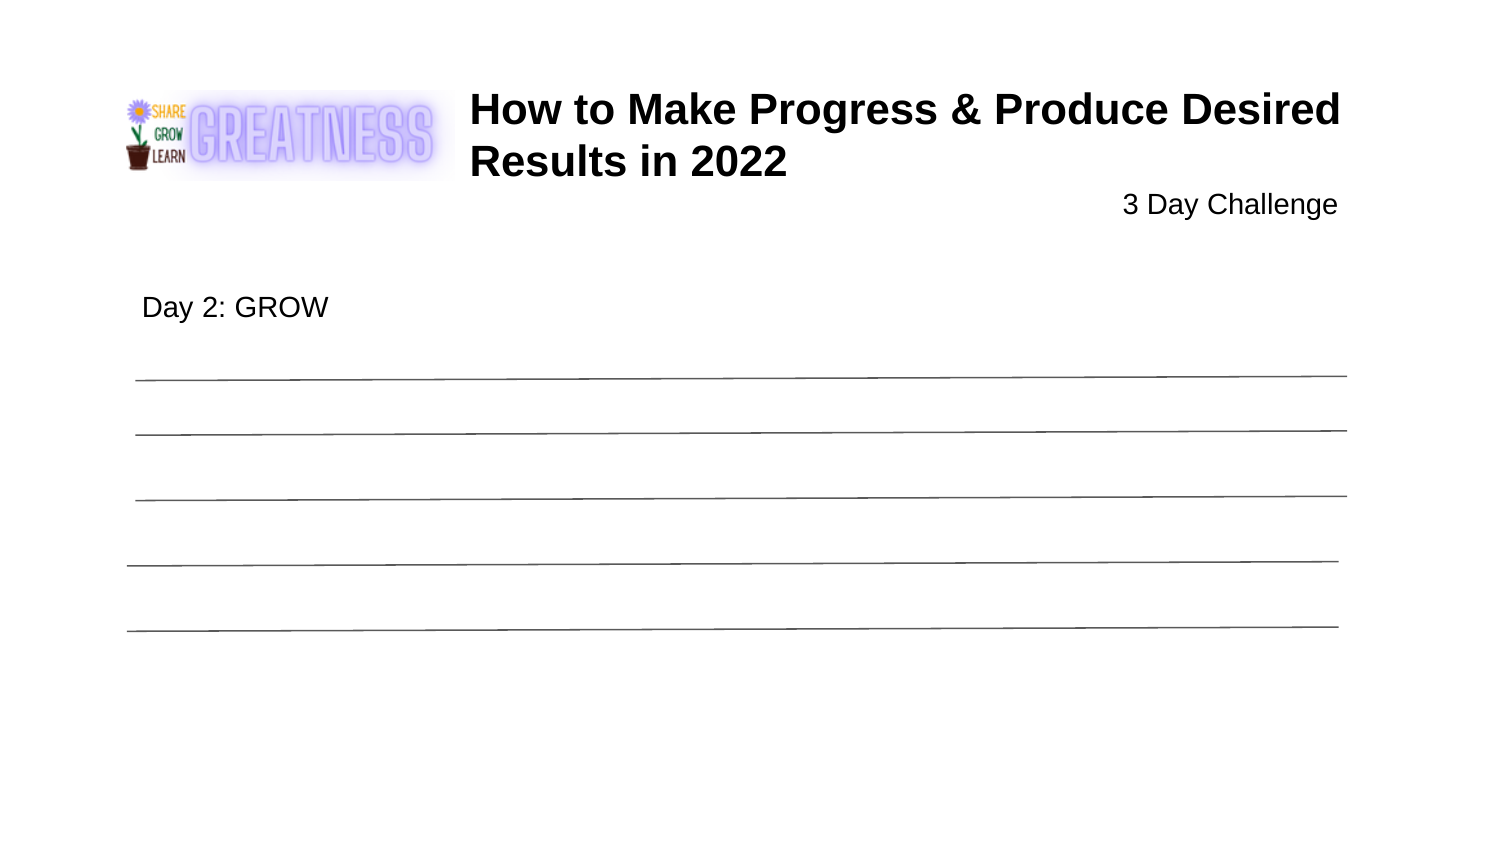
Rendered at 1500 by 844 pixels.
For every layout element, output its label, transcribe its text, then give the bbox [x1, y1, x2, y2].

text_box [135, 430, 1348, 436]
text_box How to Make Progress & Produce Desired Results in 2022 3 Day Challenge [454, 65, 1362, 236]
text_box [135, 376, 1348, 381]
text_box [126, 626, 1339, 632]
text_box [126, 561, 1339, 567]
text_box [135, 496, 1348, 501]
text_box Day 2: GROW [126, 272, 1219, 338]
picture [107, 90, 455, 181]
